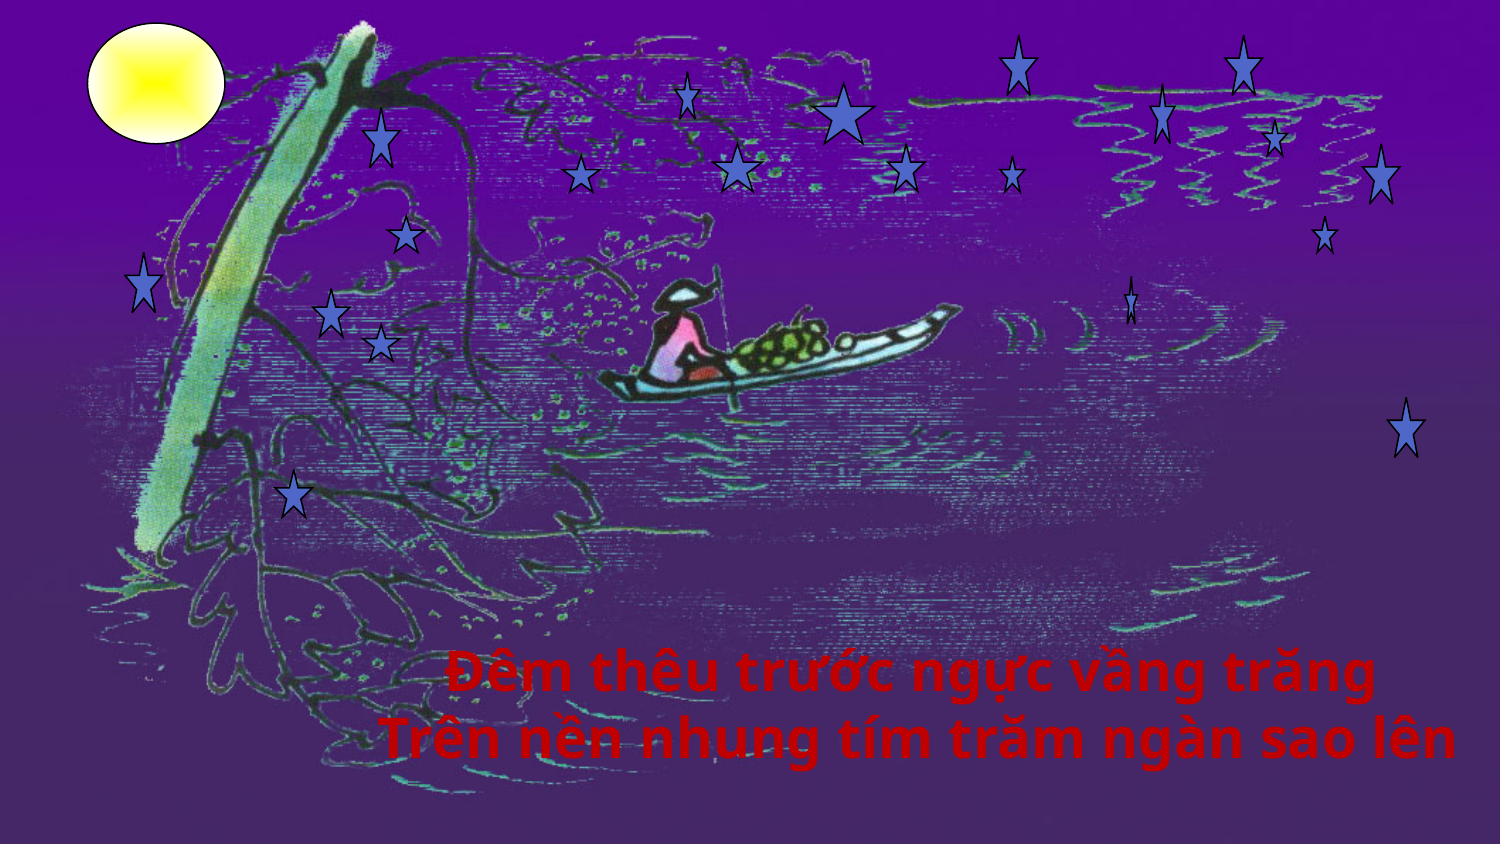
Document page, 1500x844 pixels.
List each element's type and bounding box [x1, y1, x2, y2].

text_box [0, 0, 1500, 844]
